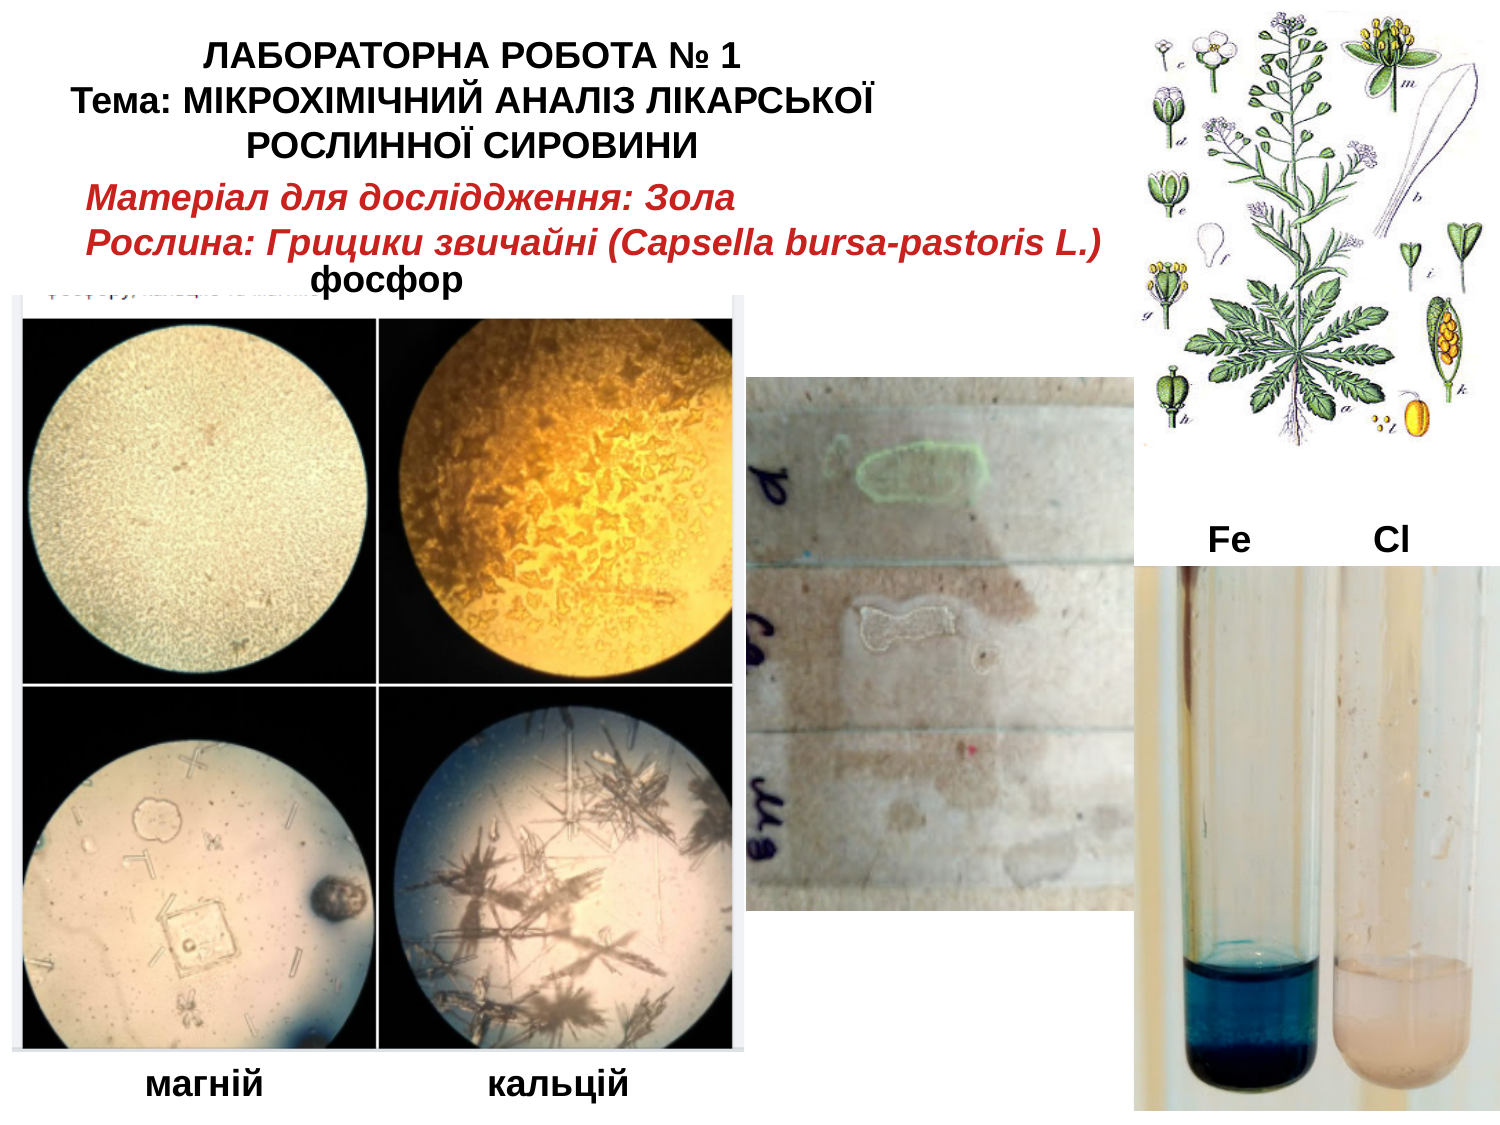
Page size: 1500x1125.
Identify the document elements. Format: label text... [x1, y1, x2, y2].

text_box фосфор [295, 247, 489, 293]
text_box кальцій [472, 1060, 685, 1111]
text_box Fe [1192, 507, 1300, 565]
text_box ЛАБОРАТОРНА РОБОТА № 1 Тема: МІКРОХІМІЧНИЙ АНАЛІЗ ЛІКАРСЬКОЇ РОСЛИННОЇ СИРОВИНИ [23, 23, 922, 174]
picture [11, 11, 1500, 1111]
text_box магній [129, 1060, 280, 1111]
text_box Cl [1358, 507, 1447, 565]
text_box Матеріал для досліддження: Зола Рослина: Грицики звичайні (Capsella bursa-pastoris L.) [70, 165, 1118, 271]
